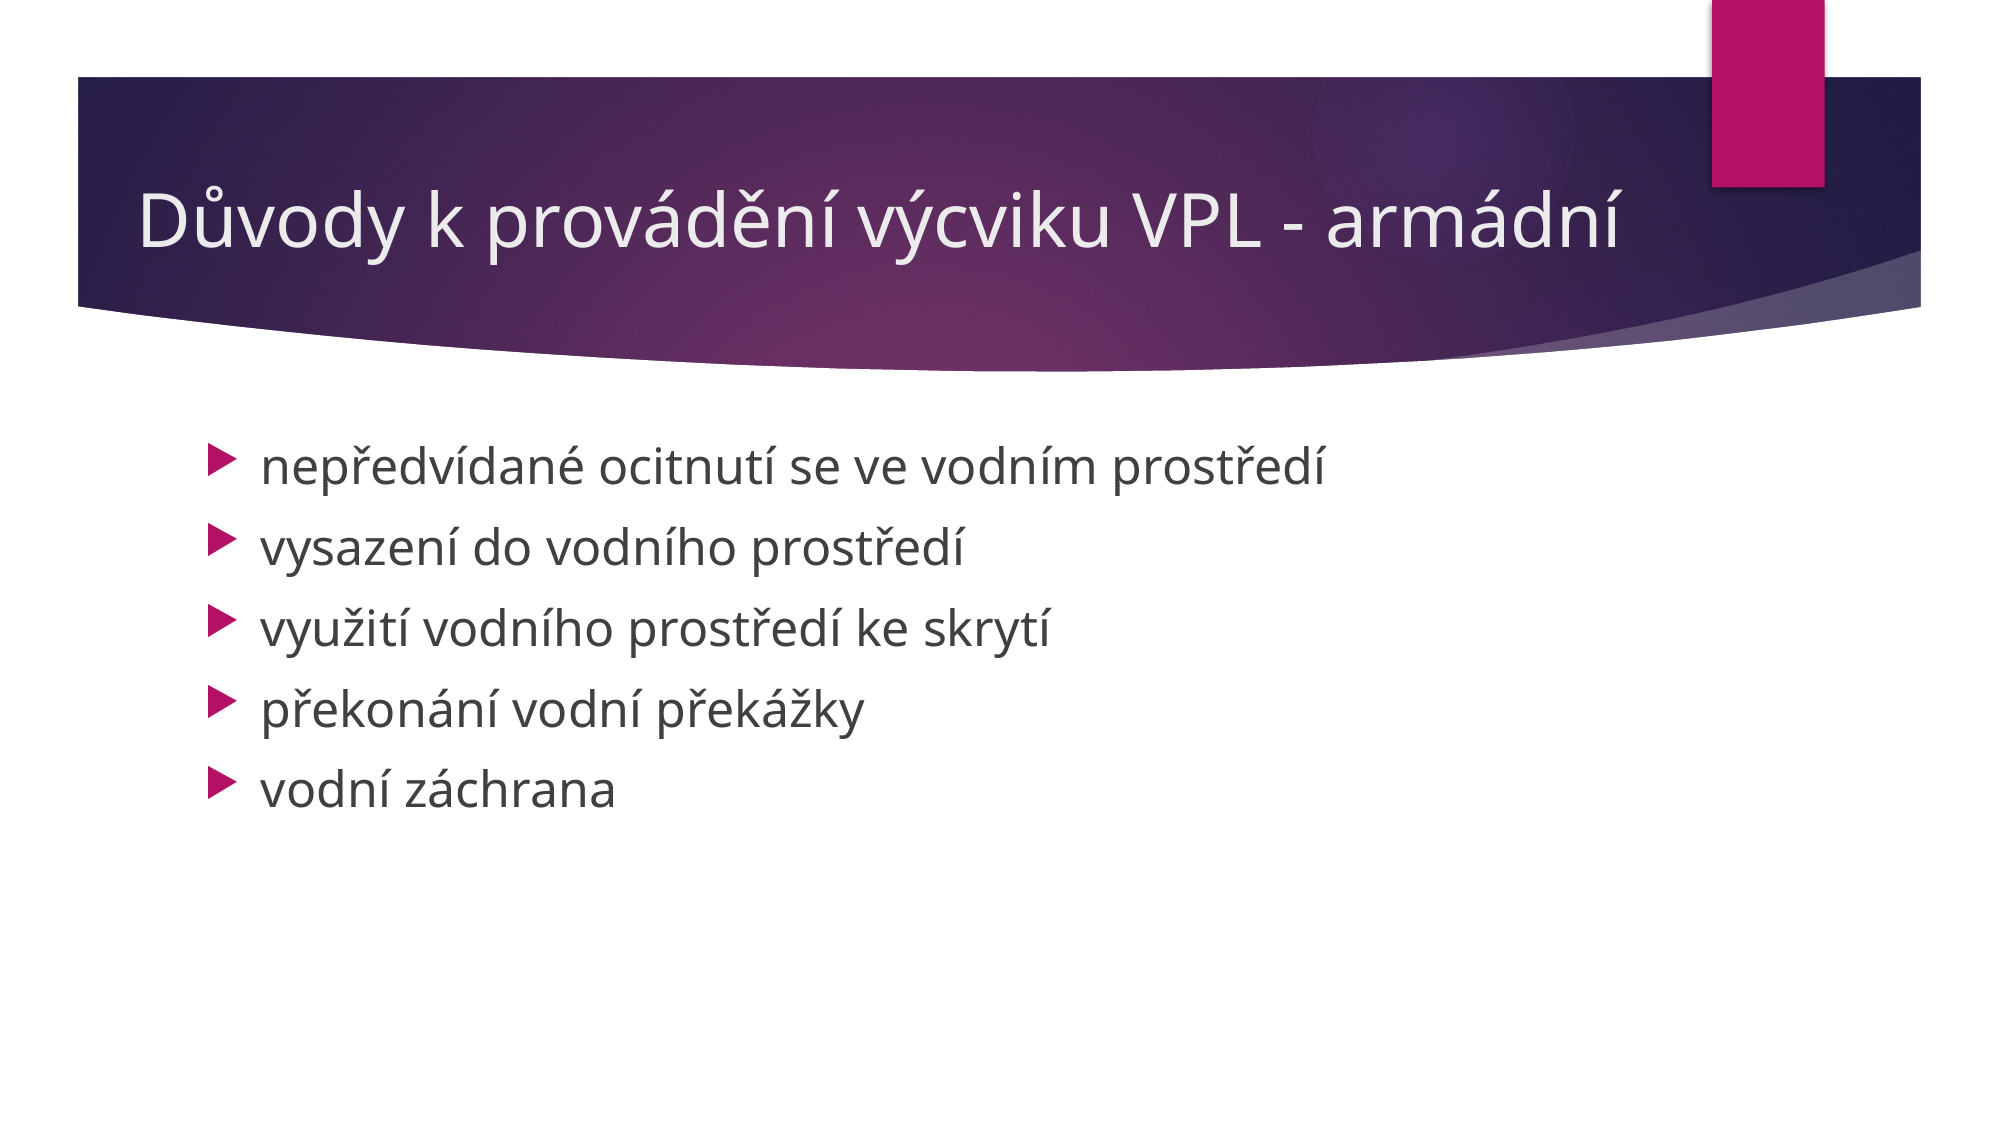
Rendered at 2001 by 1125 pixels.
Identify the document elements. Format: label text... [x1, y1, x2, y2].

title Důvody k provádění výcviku VPL - armádní [121, 159, 1775, 276]
list nepředvídané ocitnutí se ve vodním prostředí vysazení do vodního prostředí využití vodního prostředí ke skrytí překonání vodní překážky vodní záchrana [189, 427, 1638, 988]
